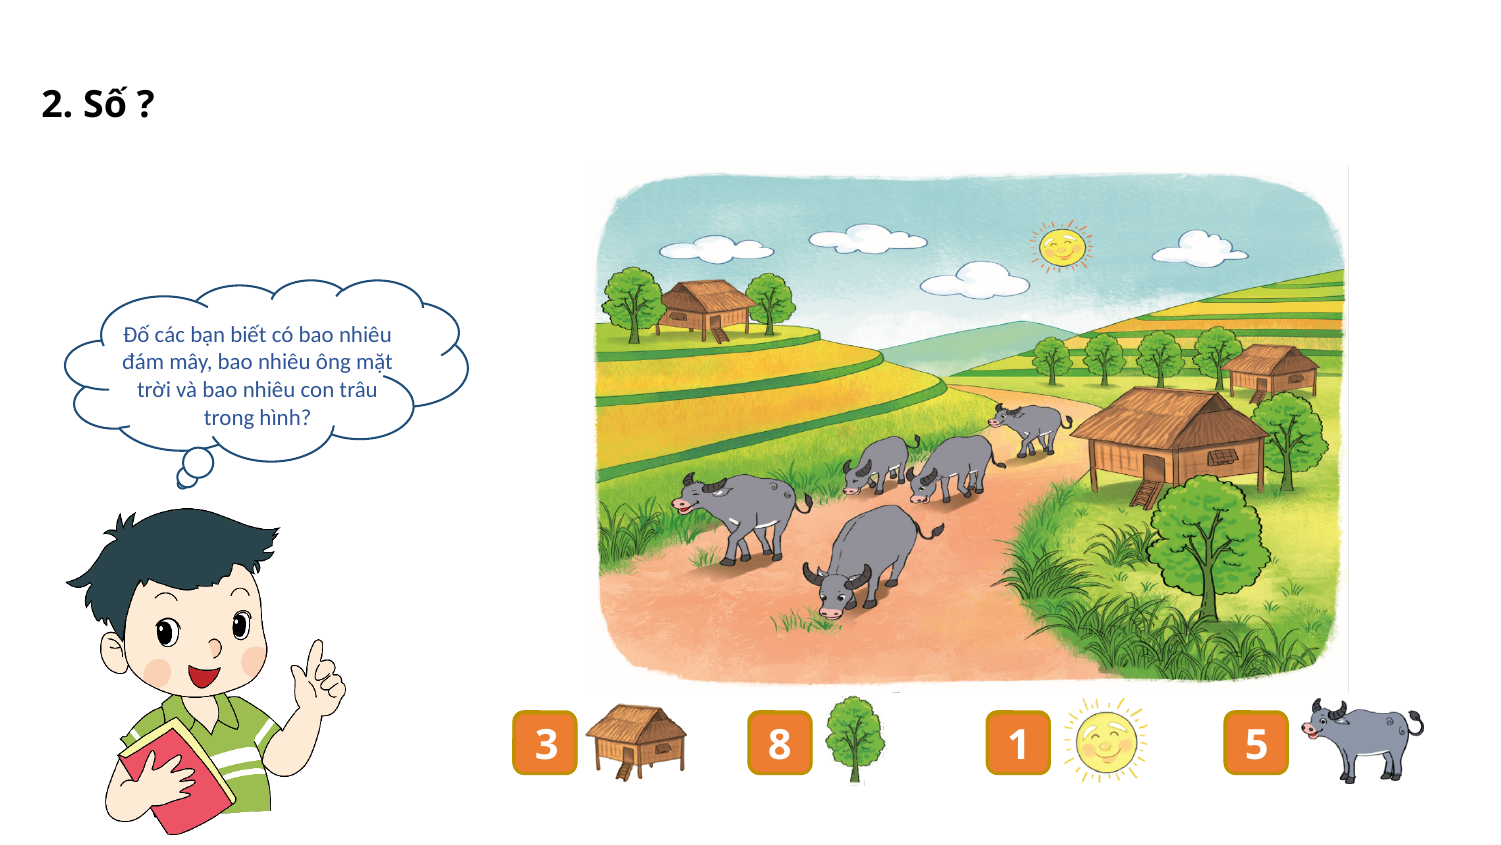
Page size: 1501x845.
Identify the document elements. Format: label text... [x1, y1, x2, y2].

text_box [514, 710, 576, 776]
picture [1301, 698, 1424, 784]
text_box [749, 710, 812, 776]
picture [1063, 698, 1148, 783]
picture [65, 508, 346, 836]
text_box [987, 710, 1050, 776]
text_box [1225, 710, 1288, 776]
picture [825, 695, 888, 786]
picture [582, 166, 1377, 693]
picture [585, 703, 687, 782]
text_box 2. Số ? [26, 72, 170, 133]
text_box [65, 279, 468, 461]
